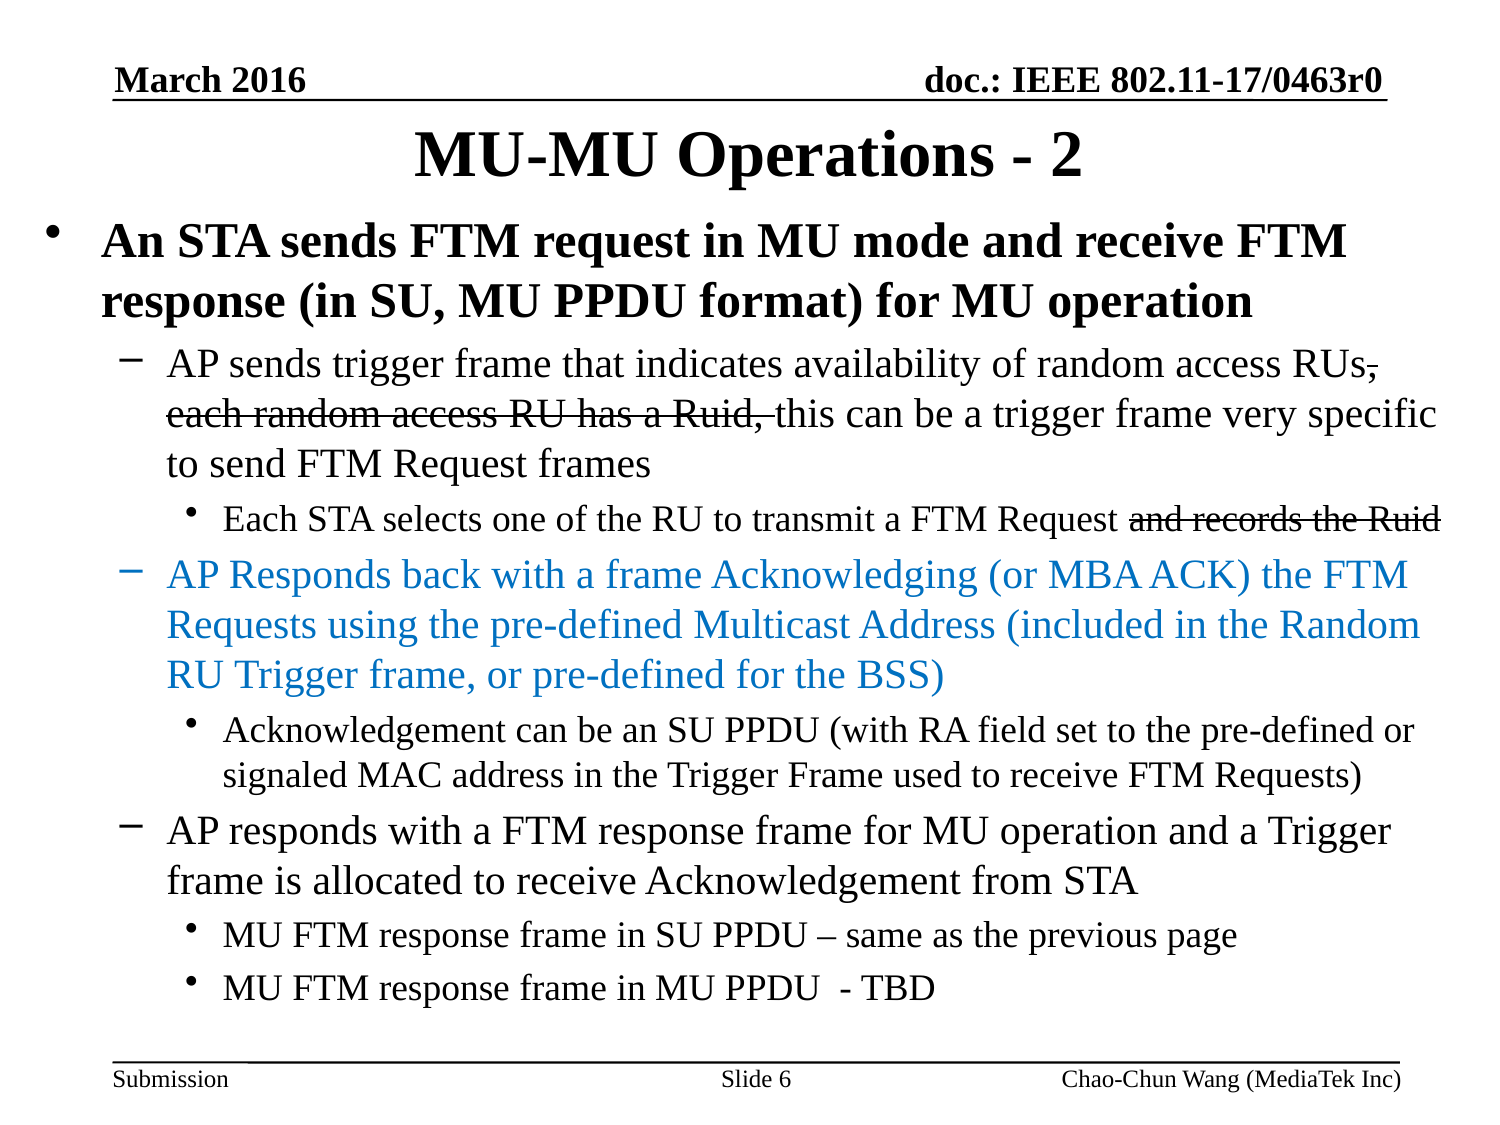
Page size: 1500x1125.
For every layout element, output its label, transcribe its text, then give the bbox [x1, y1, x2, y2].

list An STA sends FTM request in MU mode and receive FTM response (in SU, MU PPDU format) for MU operation AP sends trigger frame that indicates availability of random access RUs, each random access RU has a Ruid, this can be a trigger frame very specific to send FTM Request frames Each STA selects one of the RU to transmit a FTM Request and records the Ruid AP Responds back with a frame Acknowledging (or MBA ACK) the FTM Requests using the pre-defined Multicast Address (included in the Random RU Trigger frame, or pre-defined for the BSS) Acknowledgement can be an SU PPDU (with RA field set to the pre-defined or signaled MAC address in the Trigger Frame used to receive FTM Requests) AP responds with a FTM response frame for MU operation and a Trigger frame is allocated to receive Acknowledgement from STA MU FTM response frame in SU PPDU – same as the previous page MU FTM response frame in MU PPDU - TBD [29, 200, 1471, 1036]
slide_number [114, 54, 309, 101]
footer Chao-Chun Wang (MediaTek Inc) [1056, 1061, 1402, 1093]
title MU-MU Operations - 2 [112, 103, 1388, 197]
slide_number Slide 6 [712, 1061, 800, 1093]
